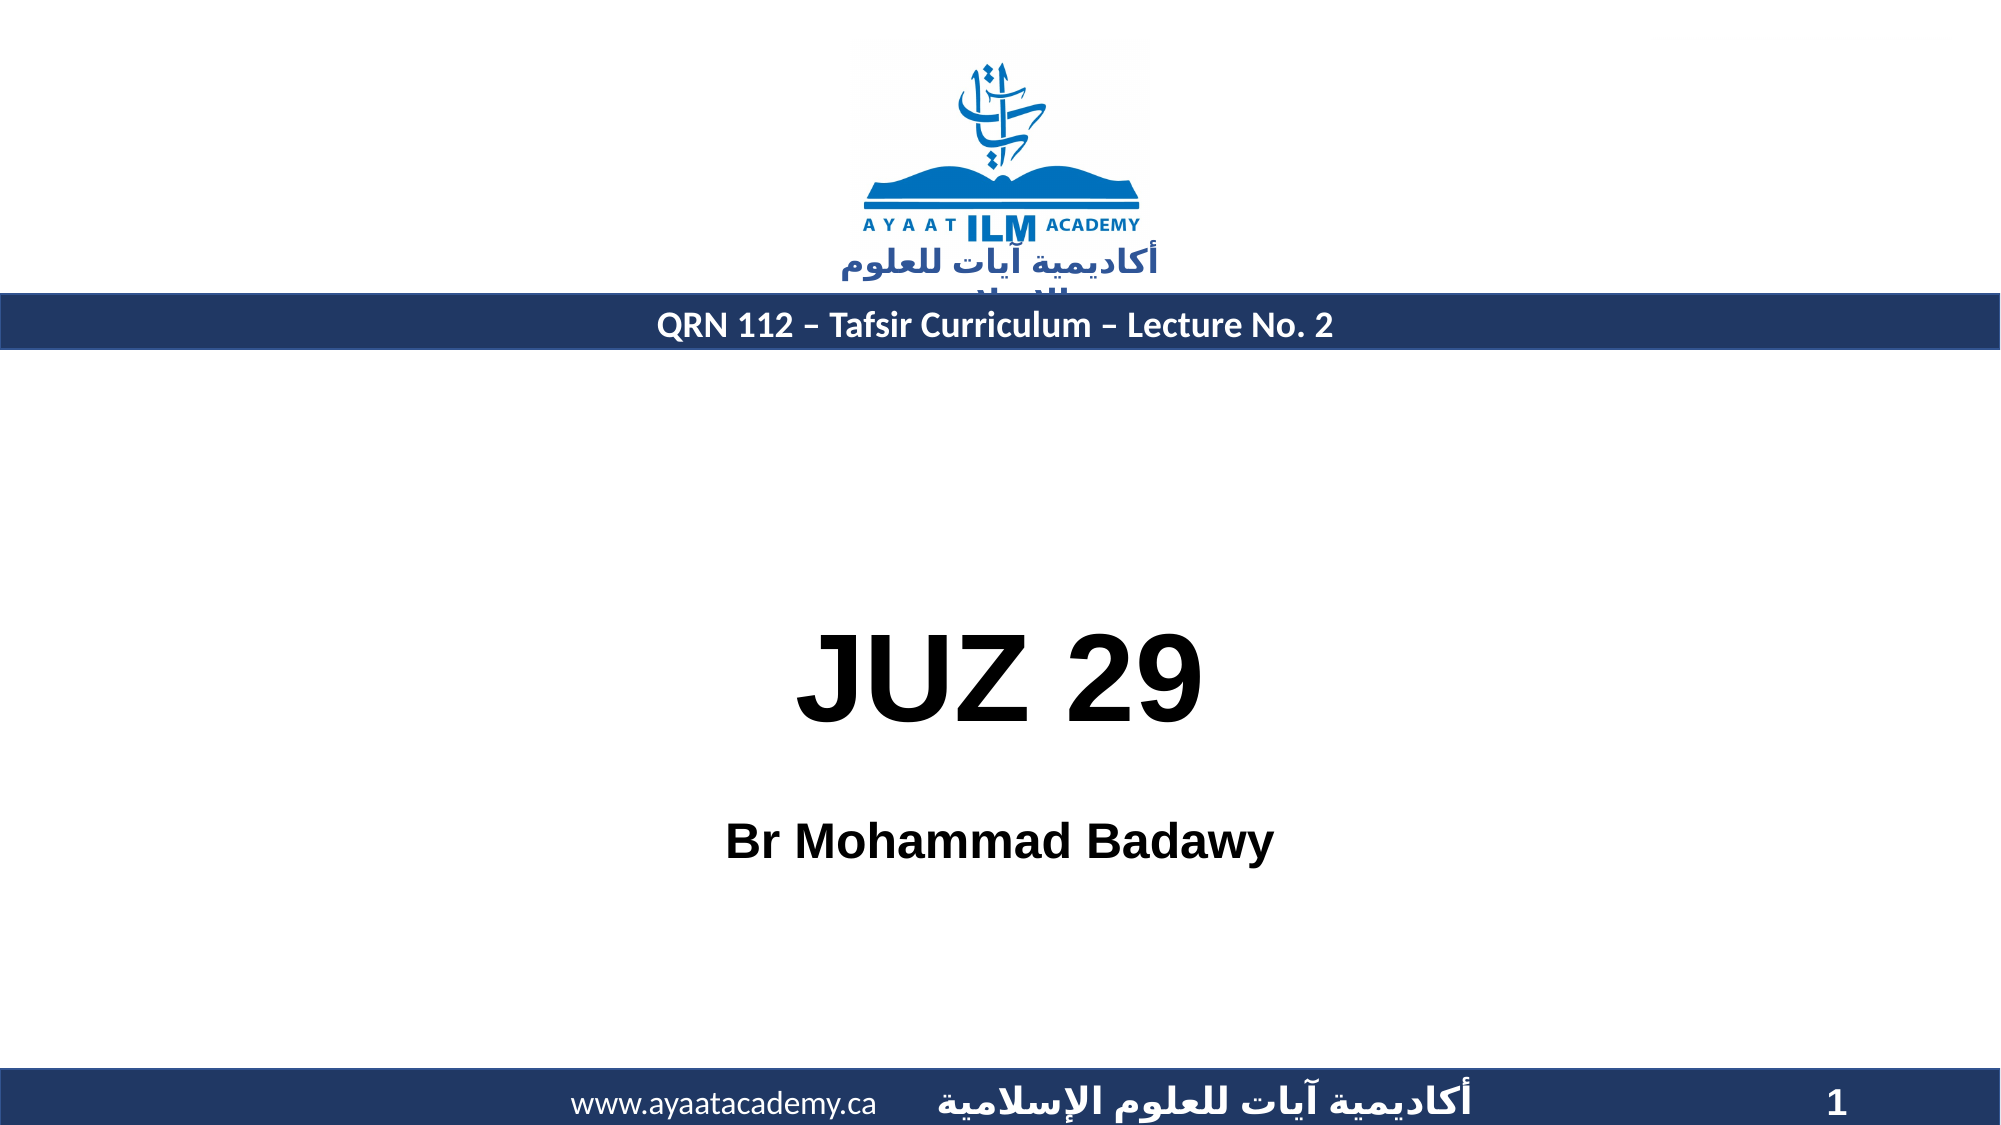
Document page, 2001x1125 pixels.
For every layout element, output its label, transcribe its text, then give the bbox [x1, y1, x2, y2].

picture [850, 39, 1150, 259]
slide_number 1 [1412, 1070, 1863, 1125]
subtitle Br Mohammad Badawy [249, 771, 1750, 1043]
text_box QRN 112 – Tafsir Curriculum – Lecture No. 2 [642, 292, 1358, 353]
title JUZ 29 [249, 364, 1750, 757]
